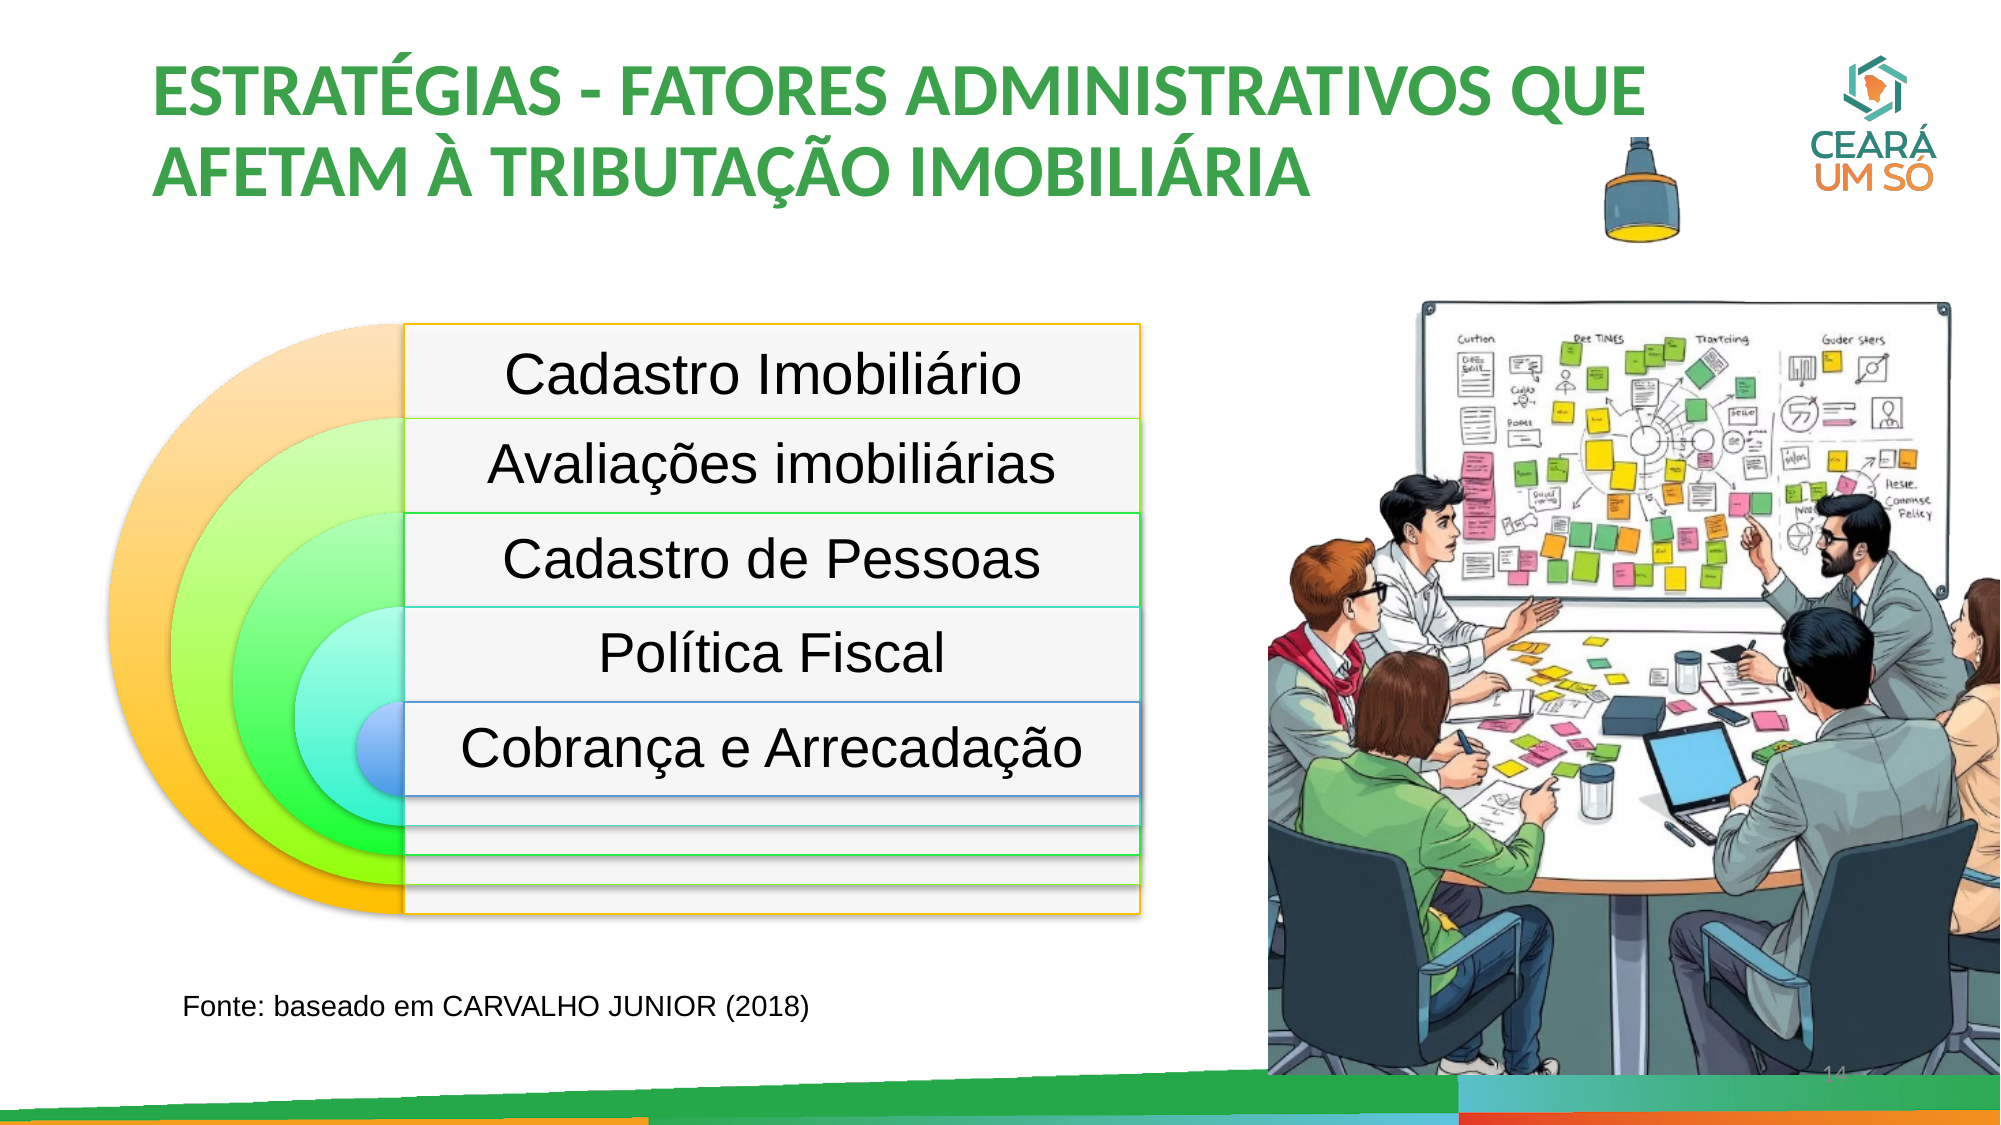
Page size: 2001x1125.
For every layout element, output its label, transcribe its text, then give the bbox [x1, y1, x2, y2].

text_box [108, 323, 1141, 915]
picture [0, 50, 2000, 1125]
slide_number 14 [1412, 1083, 1863, 1103]
title ESTRATÉGIAS - FATORES ADMINISTRATIVOS QUE AFETAM À TRIBUTAÇÃO IMOBILIÁRIA [137, 64, 1789, 200]
text_box Fonte: baseado em CARVALHO JUNIOR (2018) [167, 980, 826, 1031]
